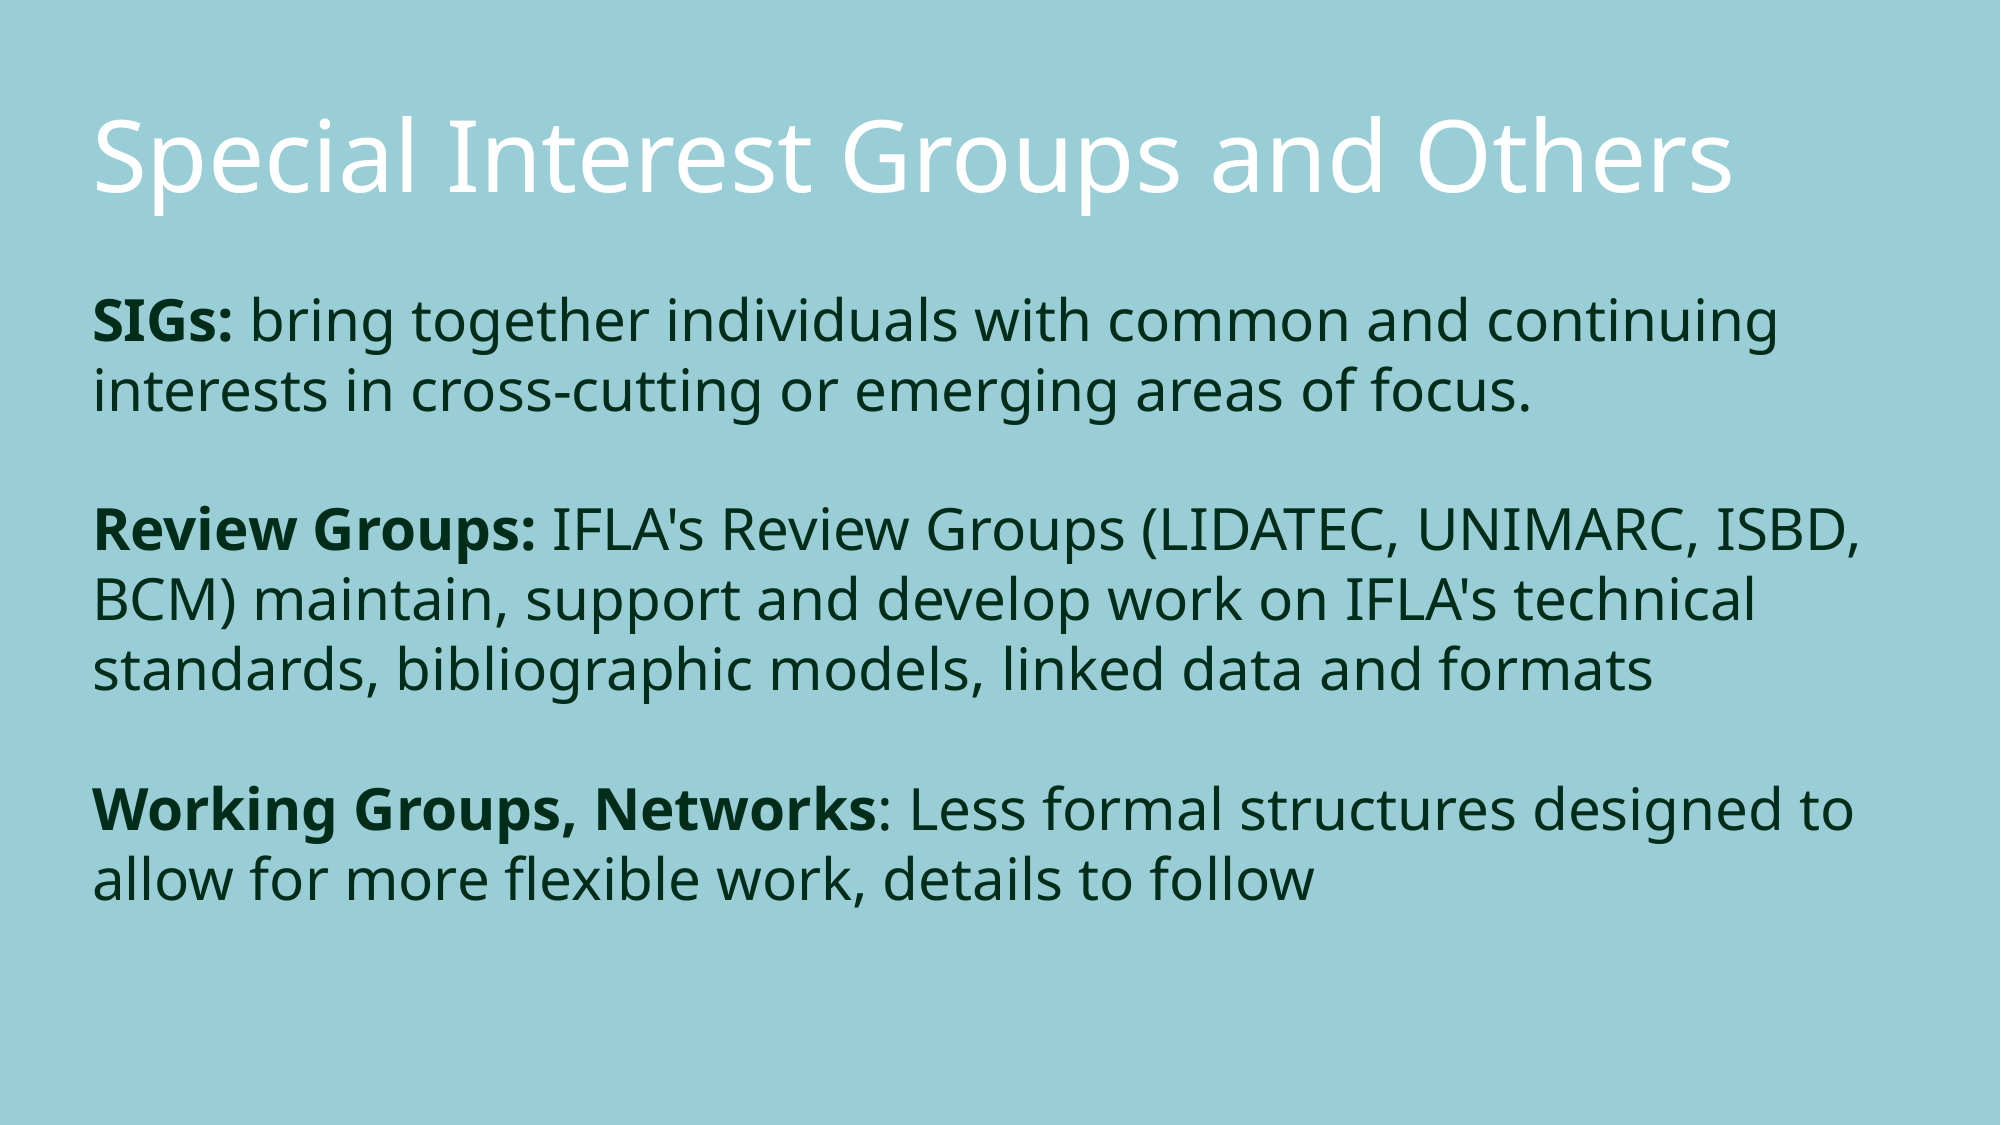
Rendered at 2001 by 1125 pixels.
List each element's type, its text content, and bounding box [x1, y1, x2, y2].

text_box Special Interest Groups and Others SIGs: bring together individuals with common and continuing interests in cross-cutting or emerging areas of focus. Review Groups: IFLA's Review Groups (LIDATEC, UNIMARC, ISBD, BCM) maintain, support and develop work on IFLA's technical standards, bibliographic models, linked data and formats Working Groups, Networks: Less formal structures designed to allow for more flexible work, details to follow [77, 85, 1923, 990]
